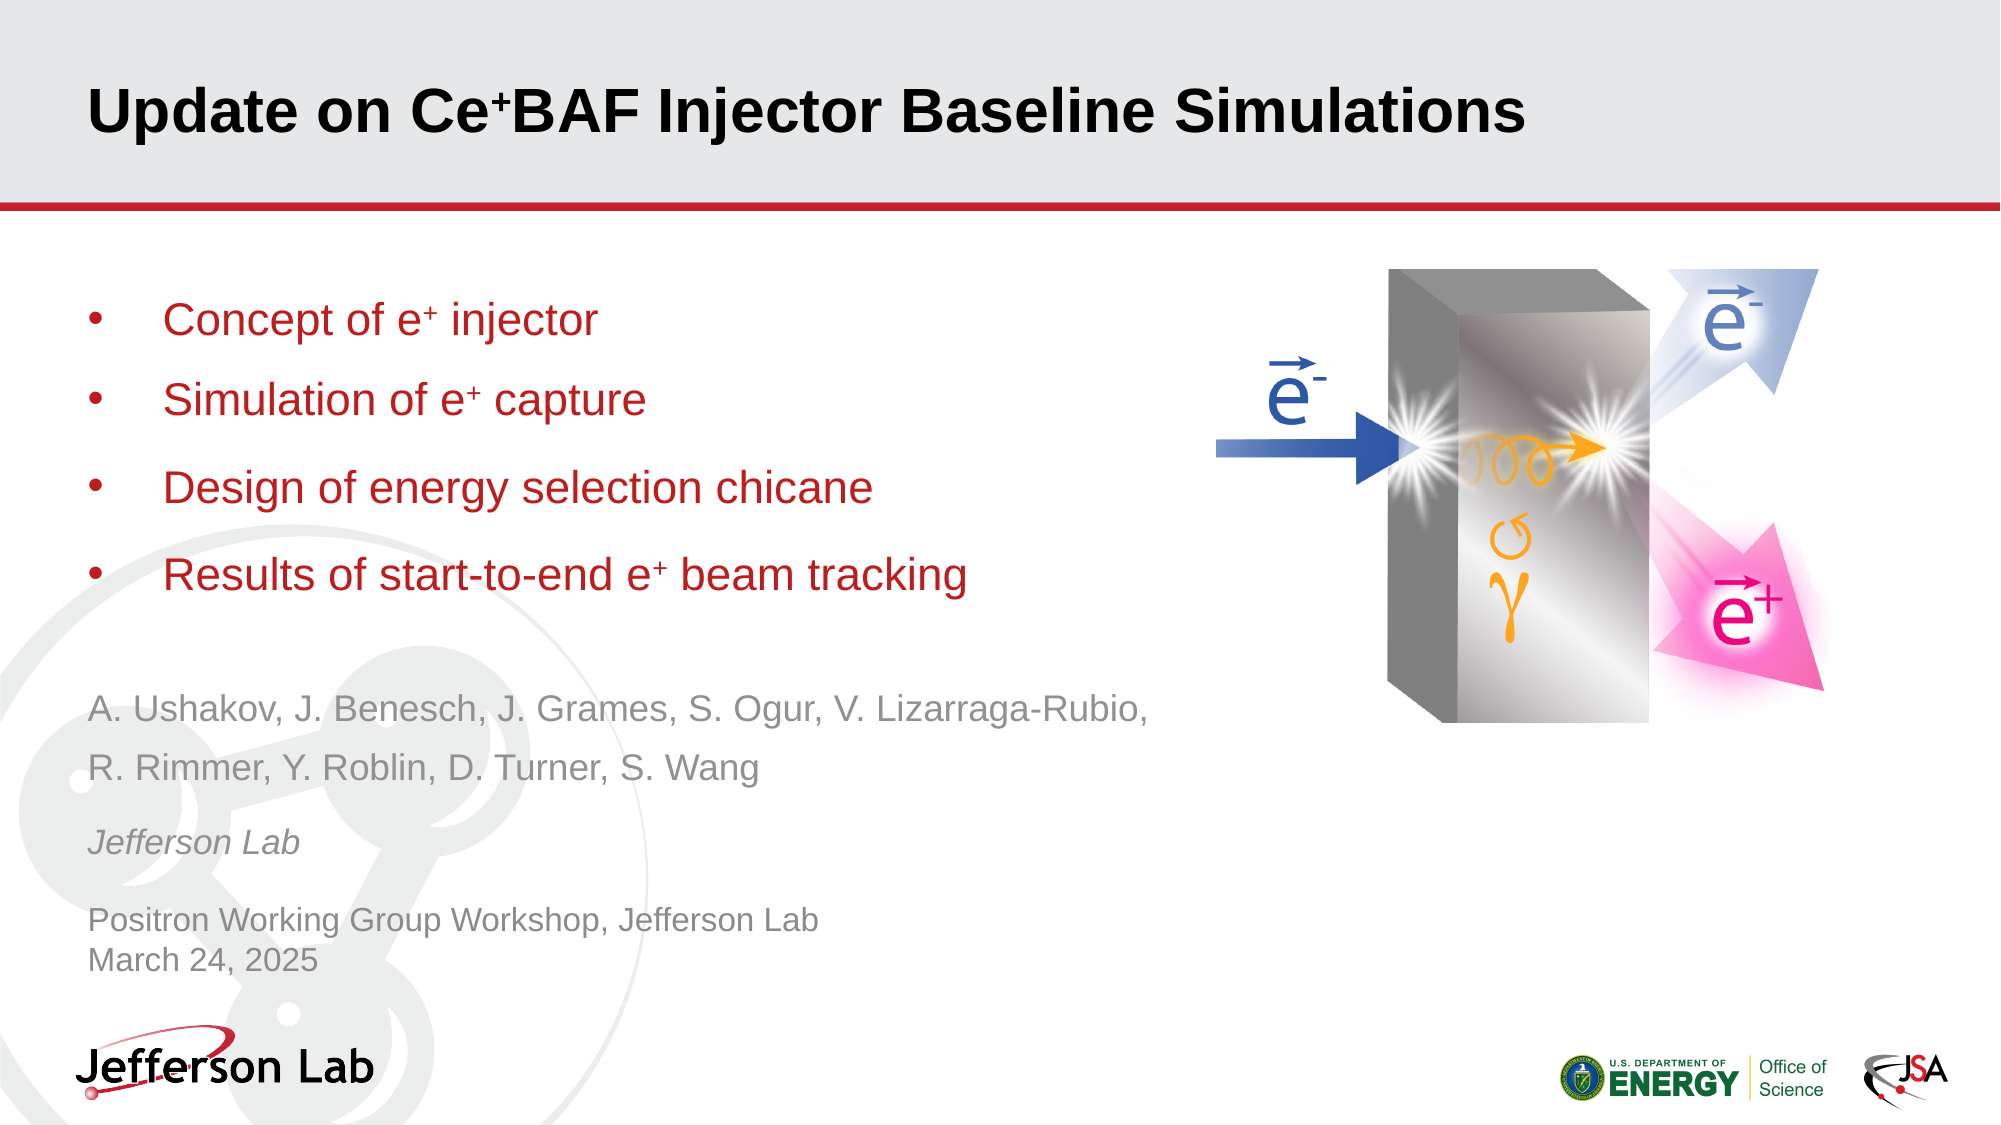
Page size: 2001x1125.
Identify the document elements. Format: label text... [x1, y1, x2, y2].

picture [1560, 1055, 1827, 1101]
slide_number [72, 878, 1099, 999]
list A. Ushakov, J. Benesch, J. Grames, S. Ogur, V. Lizarraga-Rubio, R. Rimmer, Y. Roblin, D. Turner, S. Wang Jefferson Lab [72, 681, 1257, 871]
picture [1216, 269, 1879, 723]
picture [1864, 1054, 1948, 1110]
picture [0, 470, 674, 1125]
subtitle Concept of e+ injector Simulation of e+ capture Design of energy selection chicane Results of start-to-end e+ beam tracking [72, 282, 1168, 681]
title Update on Ce+BAF Injector Baseline Simulations [72, 52, 1940, 154]
